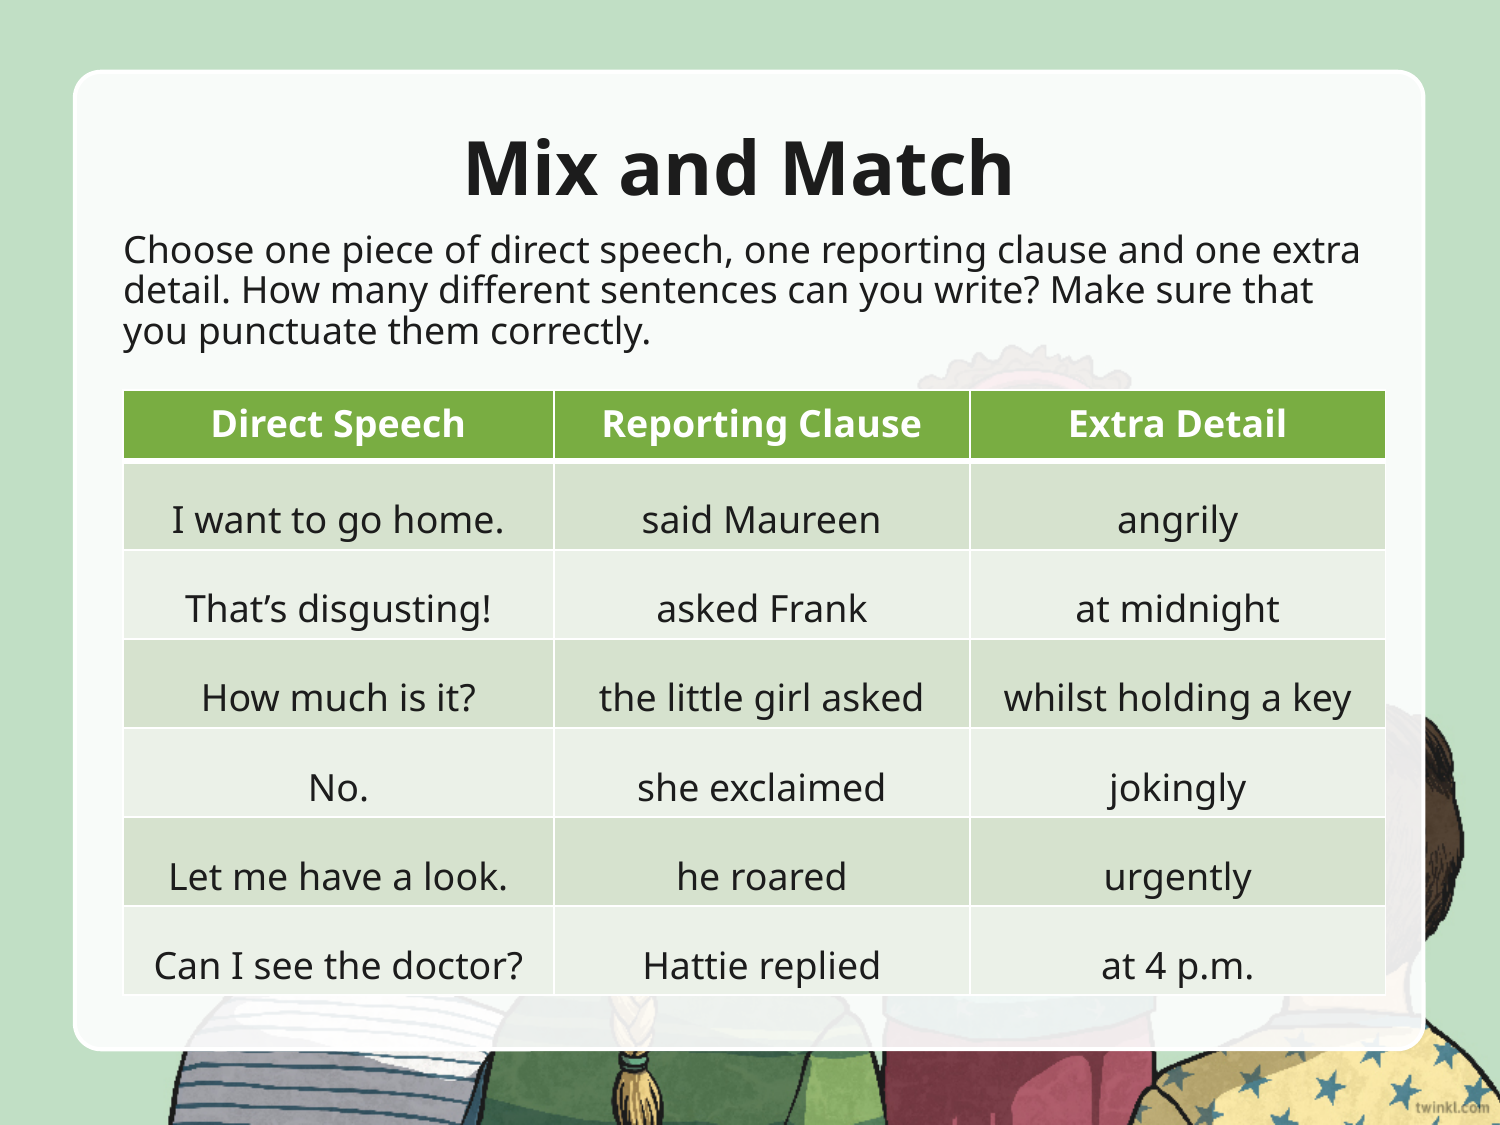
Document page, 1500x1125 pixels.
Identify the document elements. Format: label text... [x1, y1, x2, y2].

table_cell he roared [555, 818, 969, 905]
table_cell I want to go home. [124, 464, 553, 549]
text_box Choose one piece of direct speech, one reporting clause and one extra detail. How many different sentences can you write? Make sure that you punctuate them correctly. [123, 219, 1376, 364]
table_header Extra Detail [971, 391, 1385, 458]
table_cell asked Frank [555, 551, 969, 638]
table_cell Can I see the doctor? [124, 907, 553, 994]
table_cell Let me have a look. [124, 818, 553, 905]
table_cell at midnight [971, 551, 1385, 638]
table_cell whilst holding a key [971, 640, 1385, 727]
table_cell Hattie replied [555, 907, 969, 994]
table_cell angrily [971, 464, 1385, 549]
table_header Direct Speech [124, 391, 553, 458]
table_cell urgently [971, 818, 1385, 905]
table_cell That’s disgusting! [124, 551, 553, 638]
table_cell she exclaimed [555, 729, 969, 816]
title Mix and Match [75, 89, 1424, 253]
table_cell the little girl asked [555, 640, 969, 727]
table_cell No. [124, 729, 553, 816]
table_cell jokingly [971, 729, 1385, 816]
table_cell at 4 p.m. [971, 907, 1385, 994]
table_cell said Maureen [555, 464, 969, 549]
picture [0, 0, 1500, 1125]
table_header Reporting Clause [555, 391, 969, 458]
table_cell How much is it? [124, 640, 553, 727]
